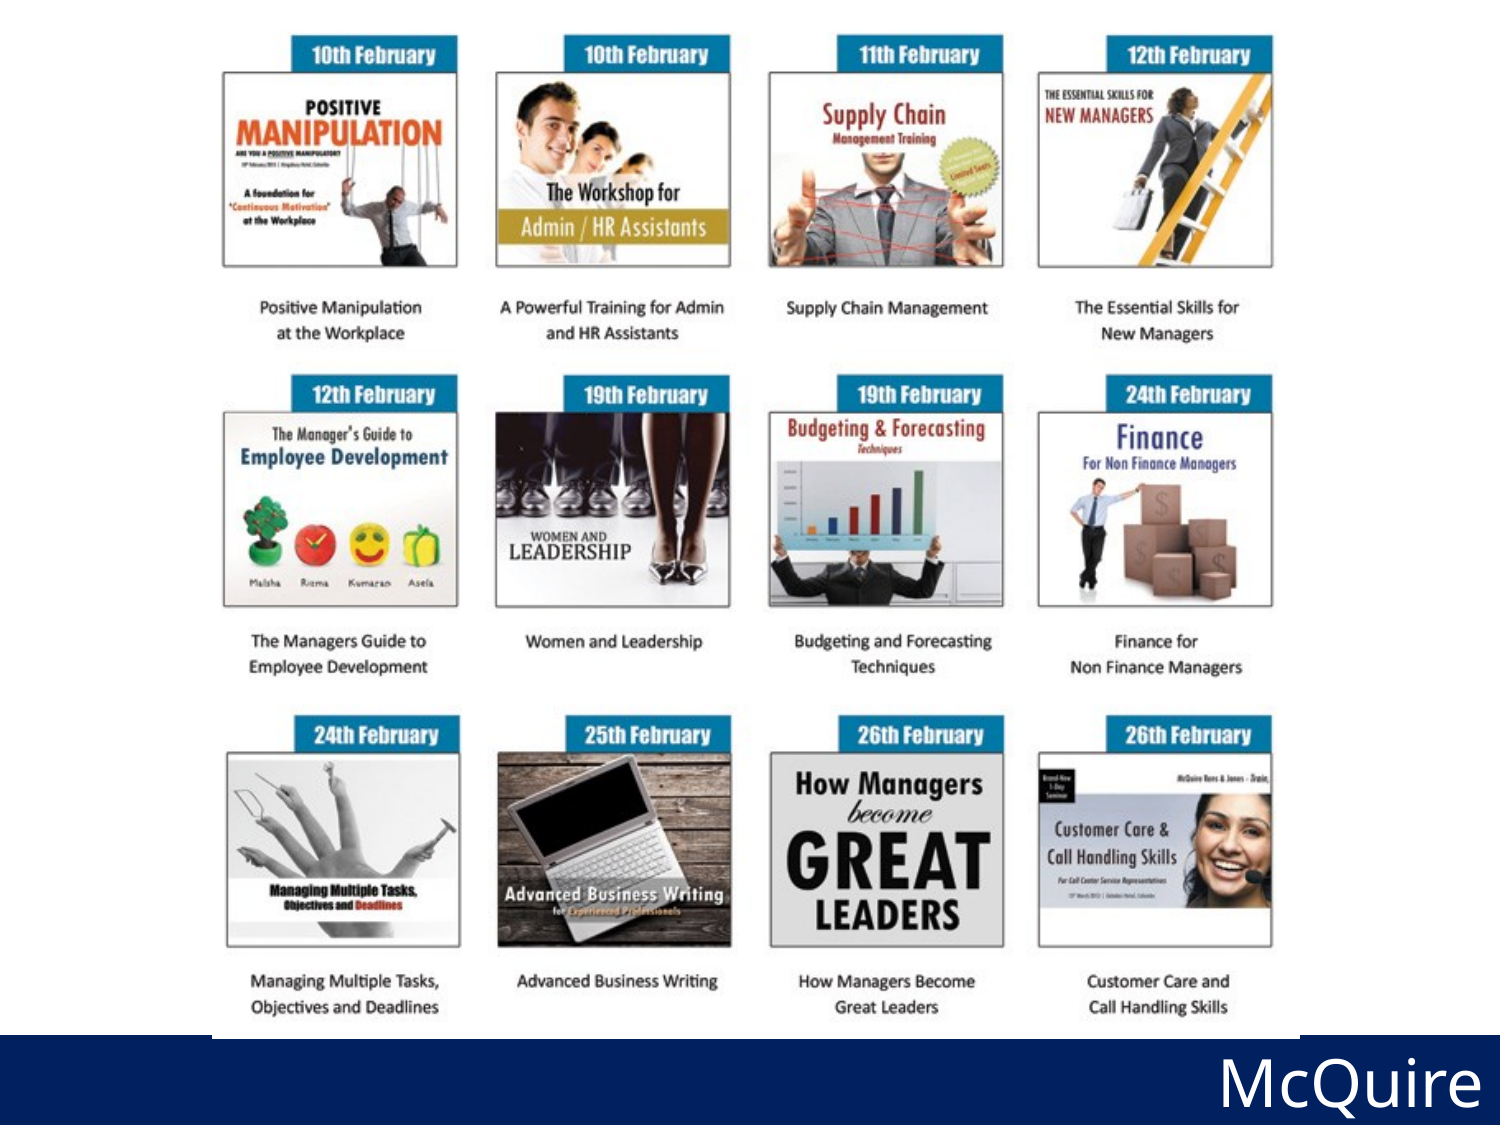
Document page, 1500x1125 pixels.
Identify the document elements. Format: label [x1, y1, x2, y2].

picture [212, 699, 1301, 1039]
list [212, 24, 1294, 688]
